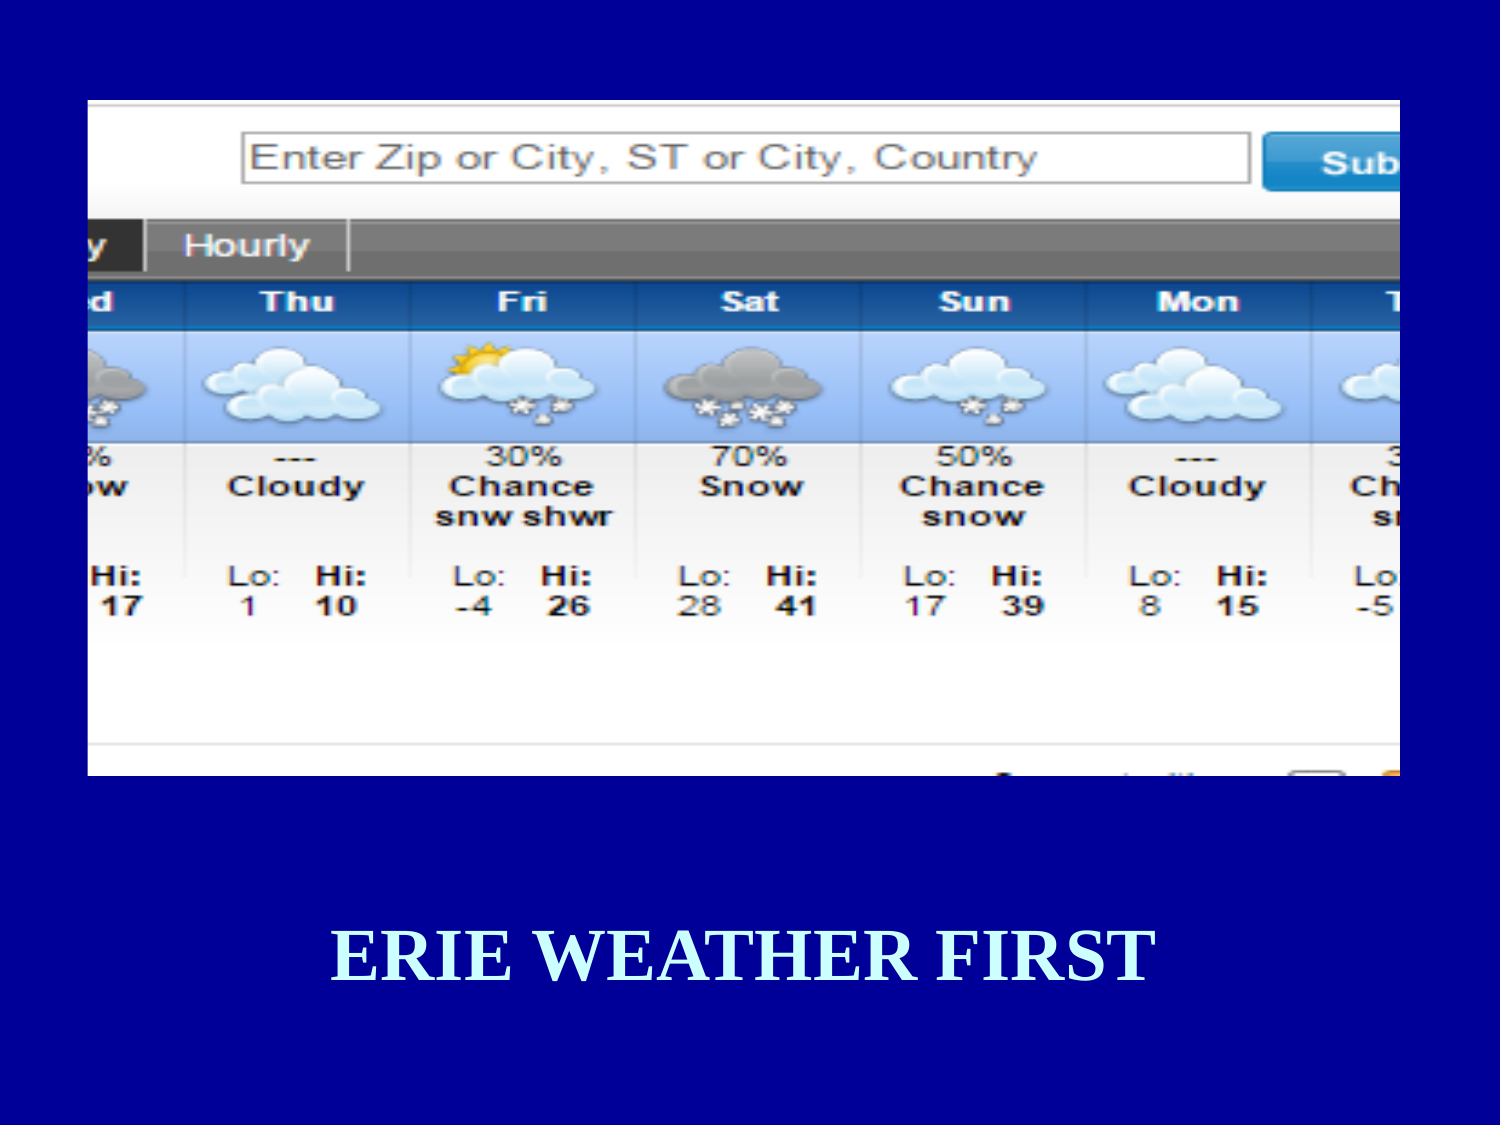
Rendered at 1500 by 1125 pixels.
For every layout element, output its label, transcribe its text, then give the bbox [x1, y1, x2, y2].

picture [87, 100, 1401, 776]
title ERIE WEATHER FIRST [293, 787, 1195, 1004]
